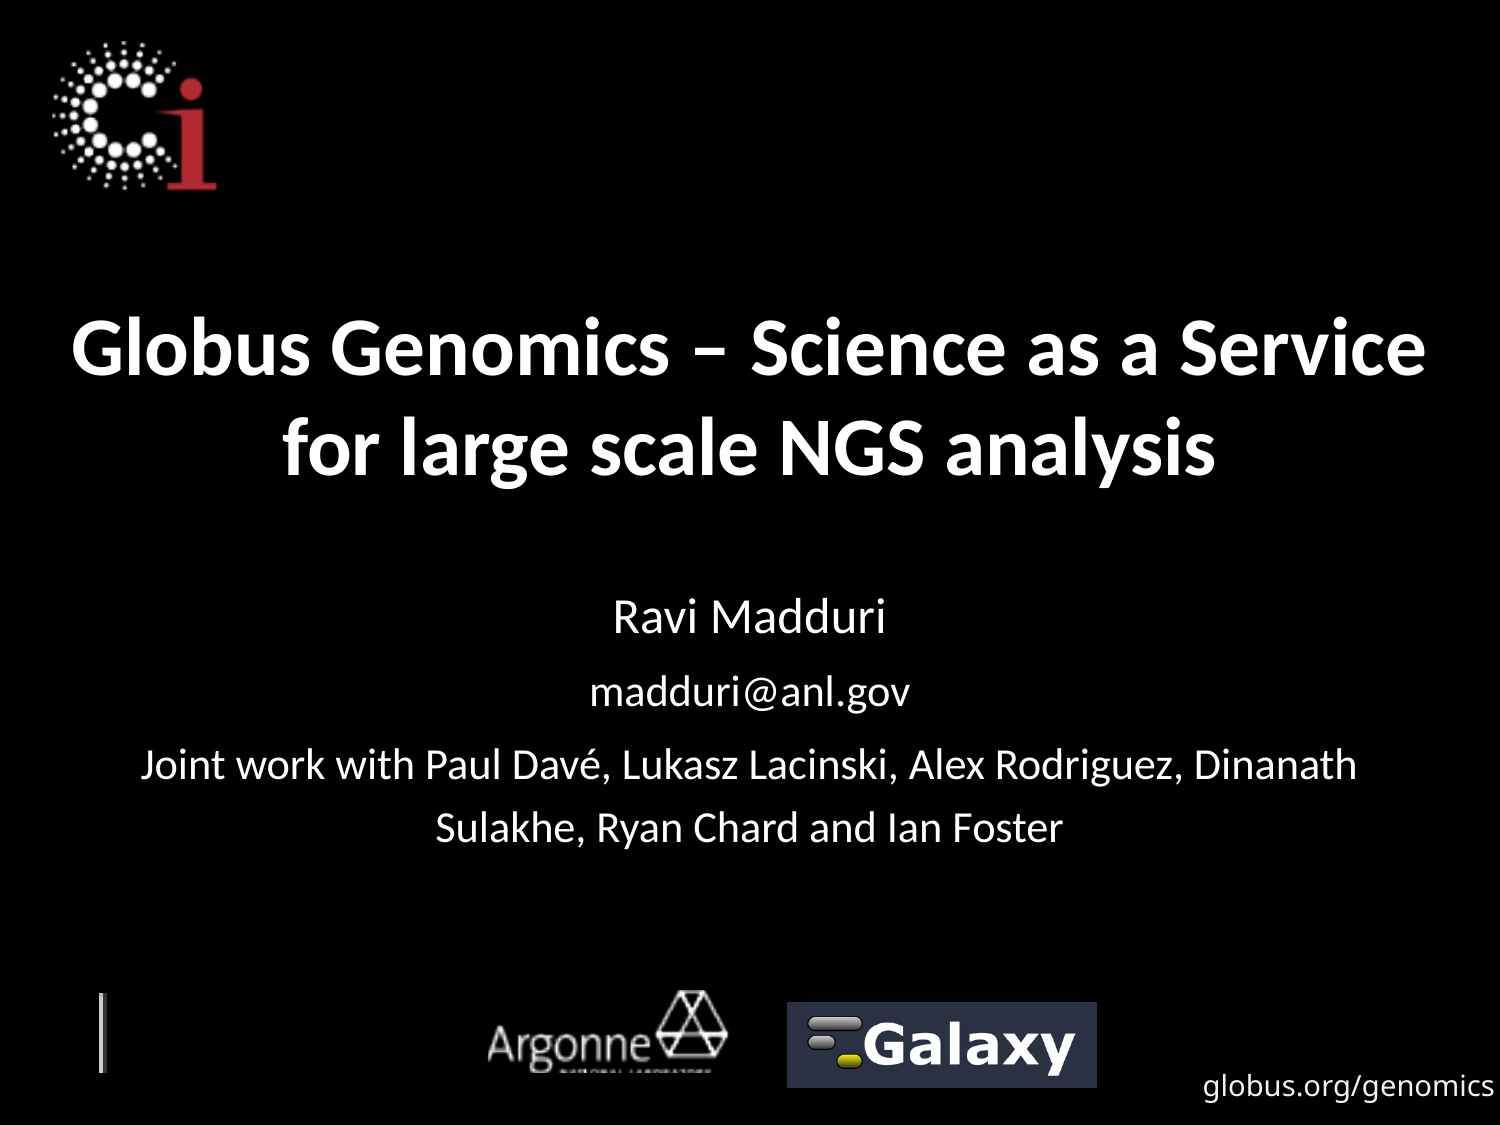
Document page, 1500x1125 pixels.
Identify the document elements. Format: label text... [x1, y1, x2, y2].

picture [787, 1001, 1097, 1089]
title Globus Genomics – Science as a Service for large scale NGS analysis [0, 239, 1500, 545]
subtitle Ravi Madduri madduri@anl.gov Joint work with Paul Davé, Lukasz Lacinski, Alex Rodriguez, Dinanath Sulakhe, Ryan Chard and Ian Foster [112, 575, 1388, 863]
